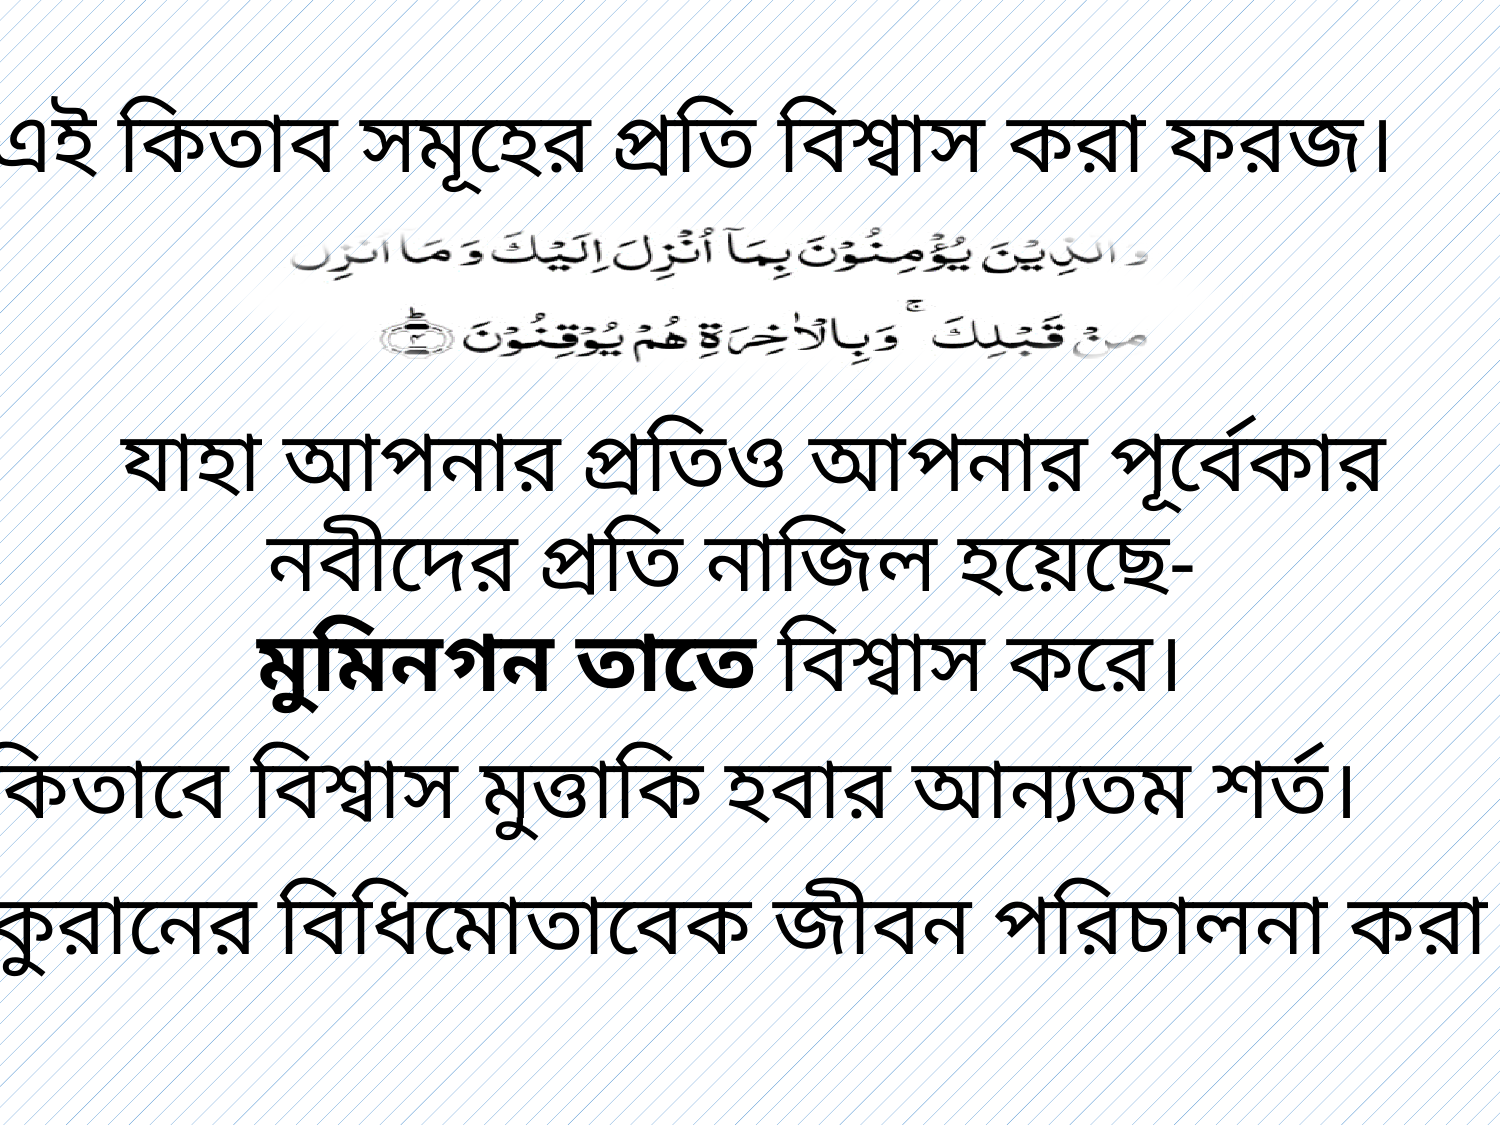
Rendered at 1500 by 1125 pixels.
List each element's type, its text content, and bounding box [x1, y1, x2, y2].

text_box যাহা আপনার প্রতিও আপনার পূর্বেকার নবীদের প্রতি নাজিল হয়েছে- মুমিনগন তাতে বিশ্বাস করে। [26, 400, 1460, 716]
text_box কিতাবে বিশ্বাস মুত্তাকি হবার আন্যতম শর্ত। [0, 727, 1397, 843]
text_box আল-কুরানের বিধিমোতাবেক জীবন পরিচালনা করা ফরজ [0, 863, 1500, 979]
text_box এই কিতাব সমূহের প্রতি বিশ্বাস করা ফরজ। [0, 82, 1454, 197]
picture [199, 203, 1253, 393]
